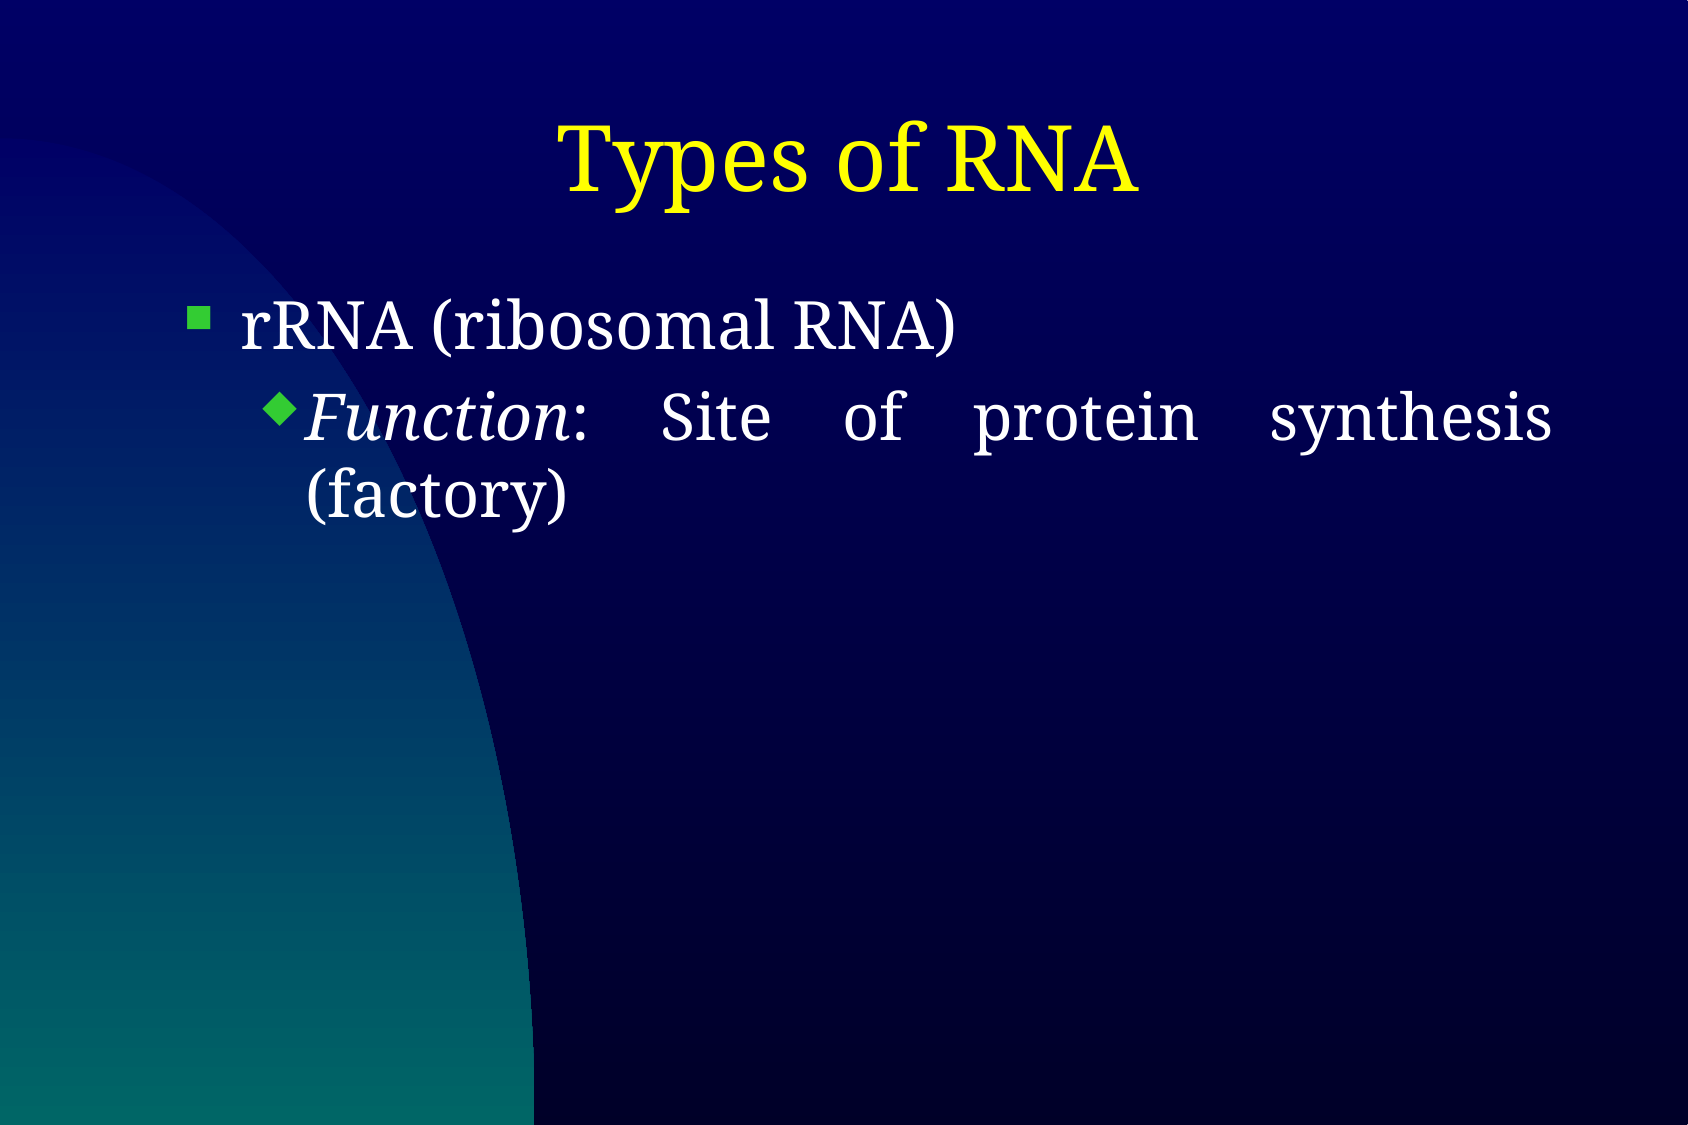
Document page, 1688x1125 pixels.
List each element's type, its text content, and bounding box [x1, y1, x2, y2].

title Types of RNA [281, 75, 1415, 263]
list rRNA (ribosomal RNA) Function: Site of protein synthesis (factory) [168, 275, 1569, 1025]
